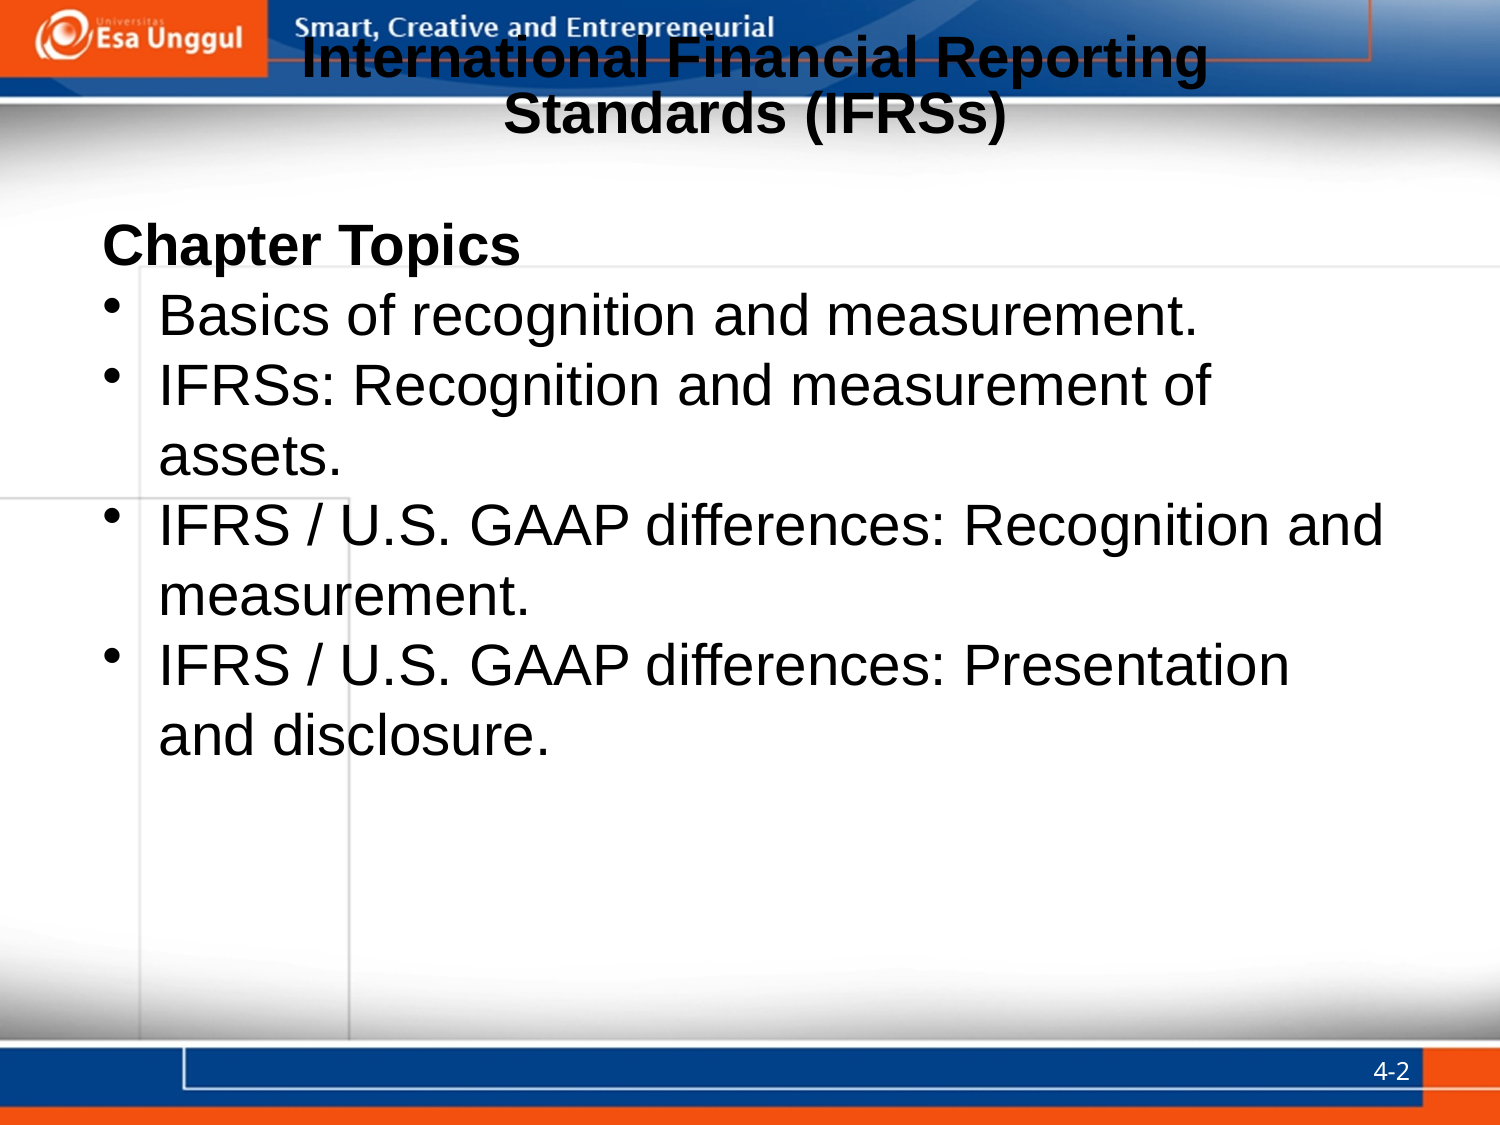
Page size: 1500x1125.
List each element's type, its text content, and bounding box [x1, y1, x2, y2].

text_box Chapter Topics Basics of recognition and measurement. IFRSs: Recognition and measurement of assets. IFRS / U.S. GAAP differences: Recognition and measurement. IFRS / U.S. GAAP differences: Presentation and disclosure. [87, 199, 1413, 775]
picture [0, 0, 1500, 1125]
text_box International Financial Reporting Standards (IFRSs) [137, 24, 1375, 125]
text_box [734, 524, 766, 600]
slide_number 4-2 [1250, 1042, 1425, 1103]
